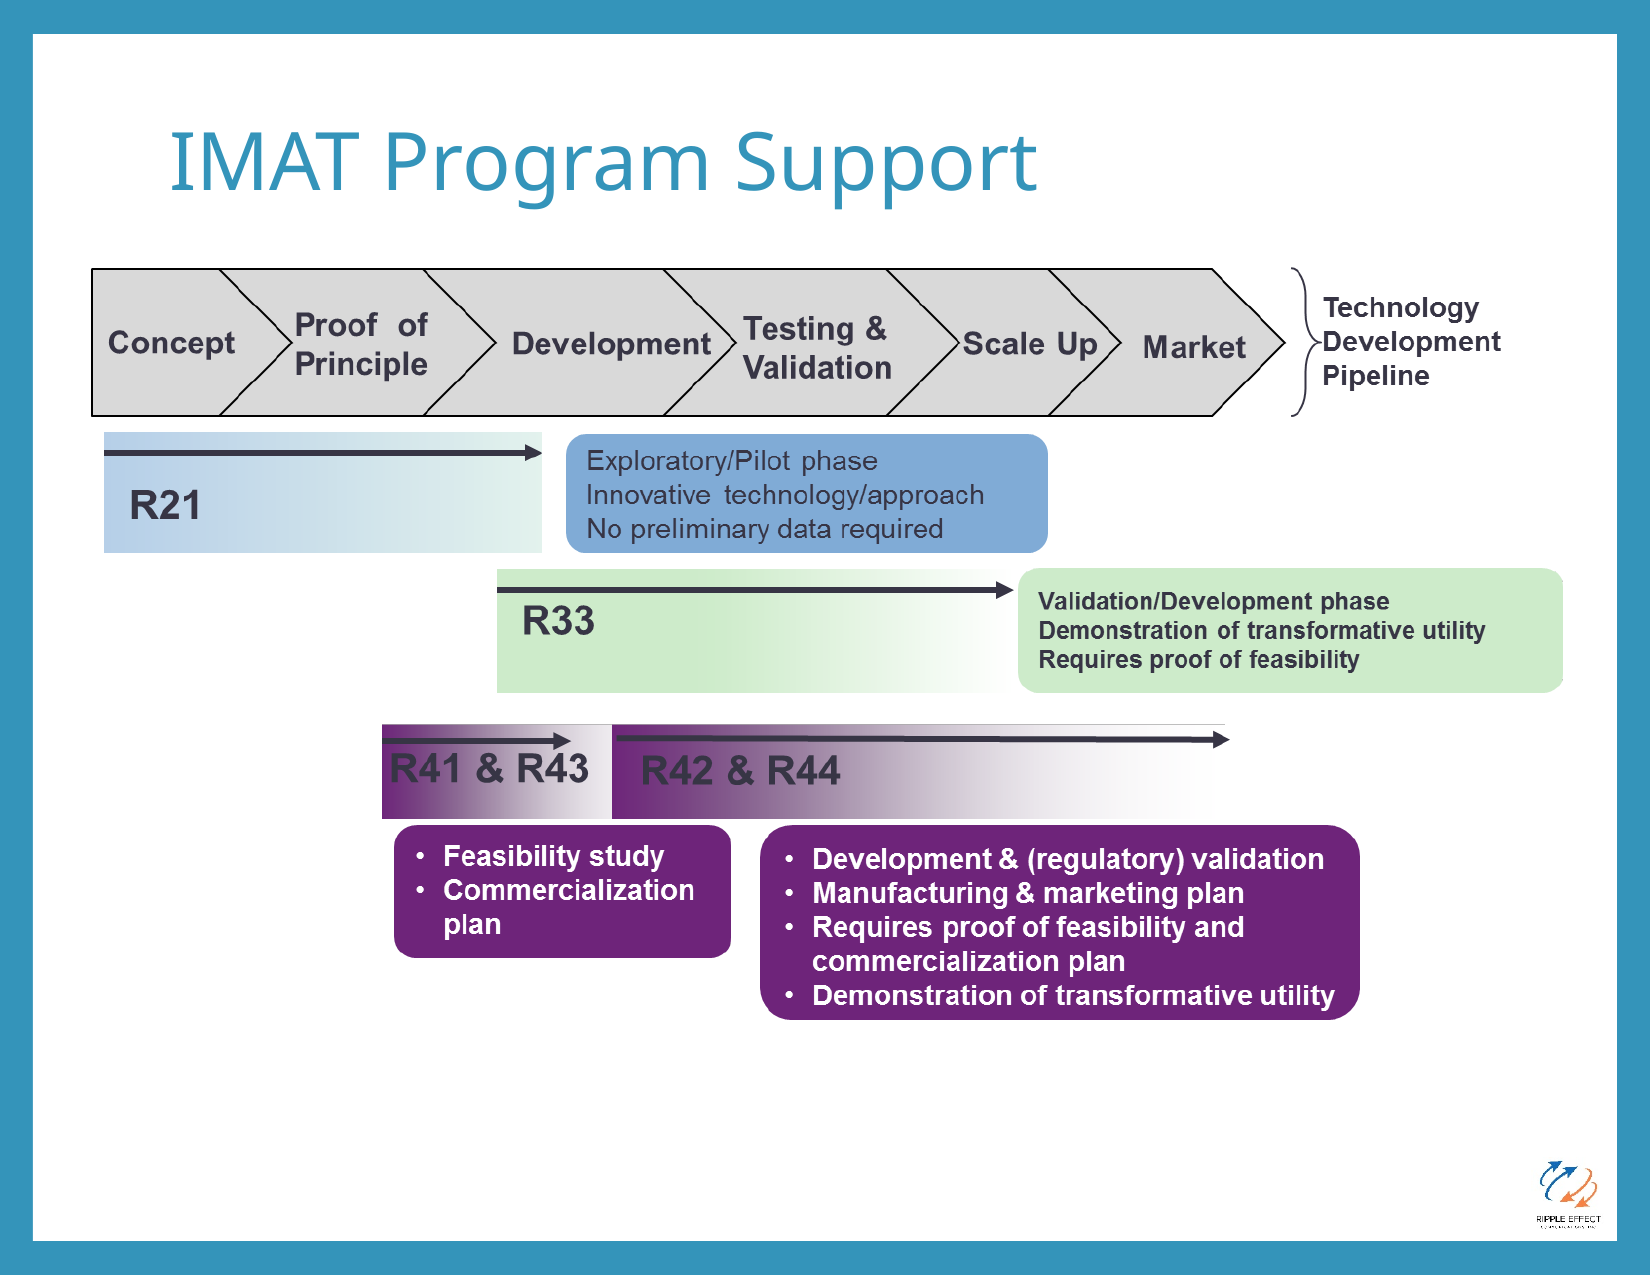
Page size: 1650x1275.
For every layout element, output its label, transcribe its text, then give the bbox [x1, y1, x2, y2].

picture [1531, 1157, 1606, 1232]
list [87, 267, 1563, 1029]
title IMAT Program Support [154, 113, 1492, 216]
